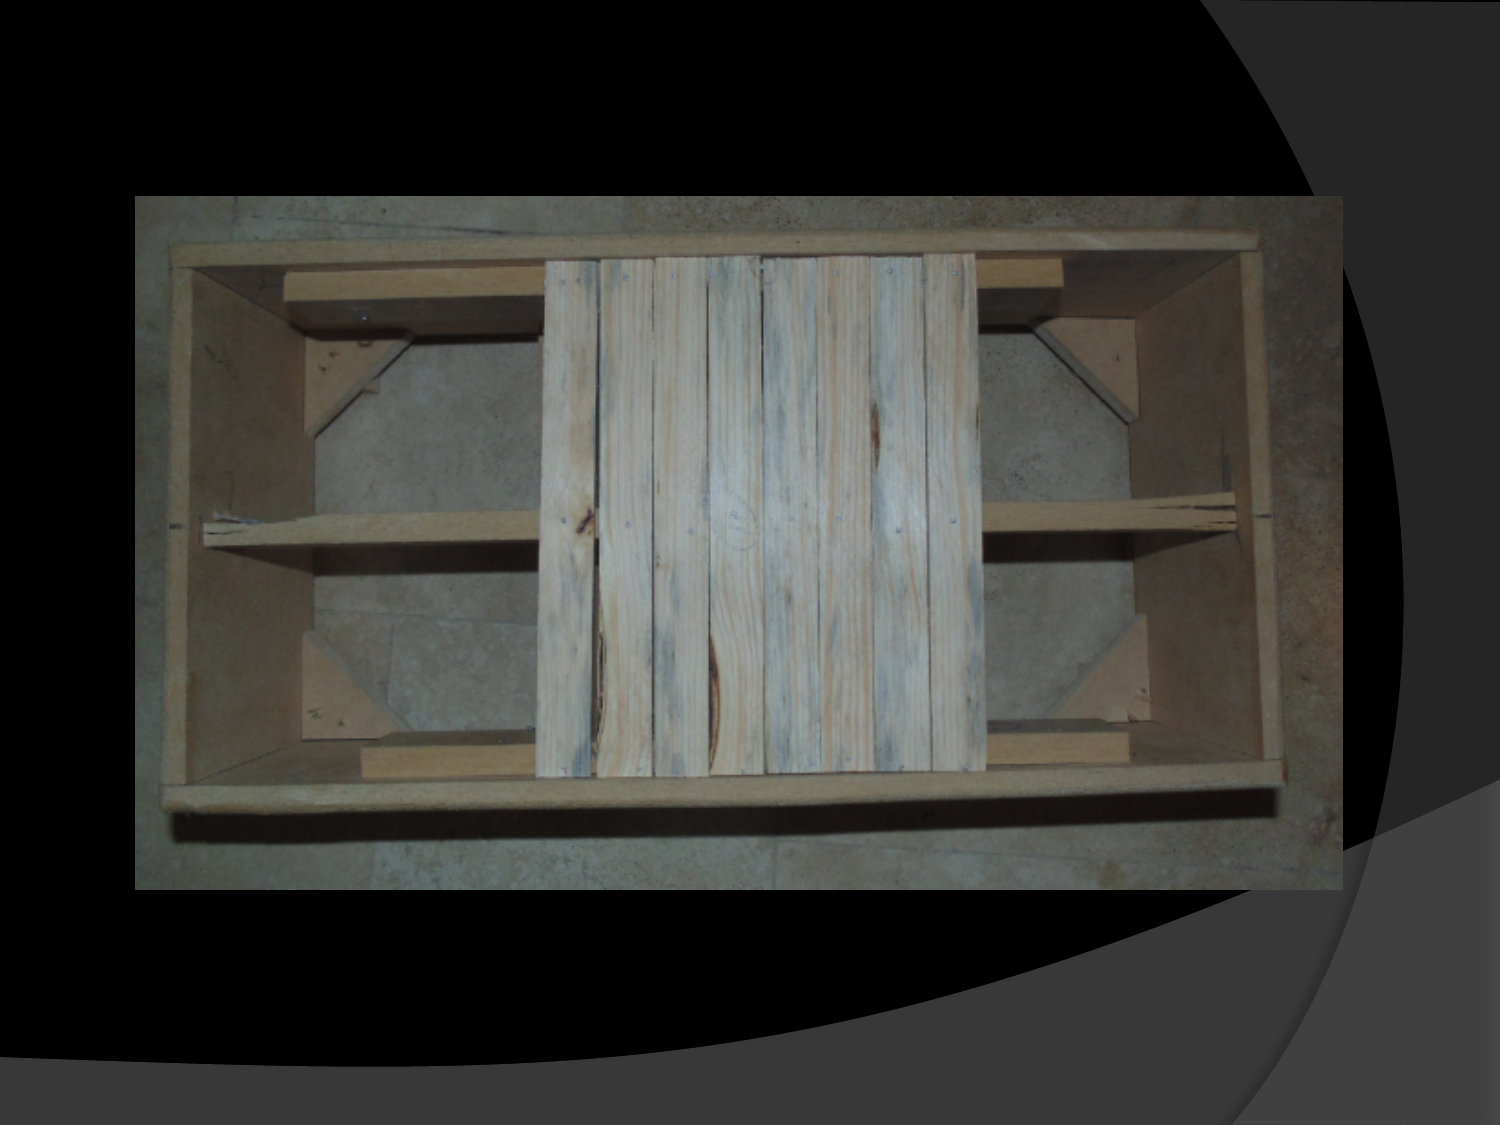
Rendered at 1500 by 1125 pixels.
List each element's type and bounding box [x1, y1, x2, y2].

list [135, 196, 1343, 890]
